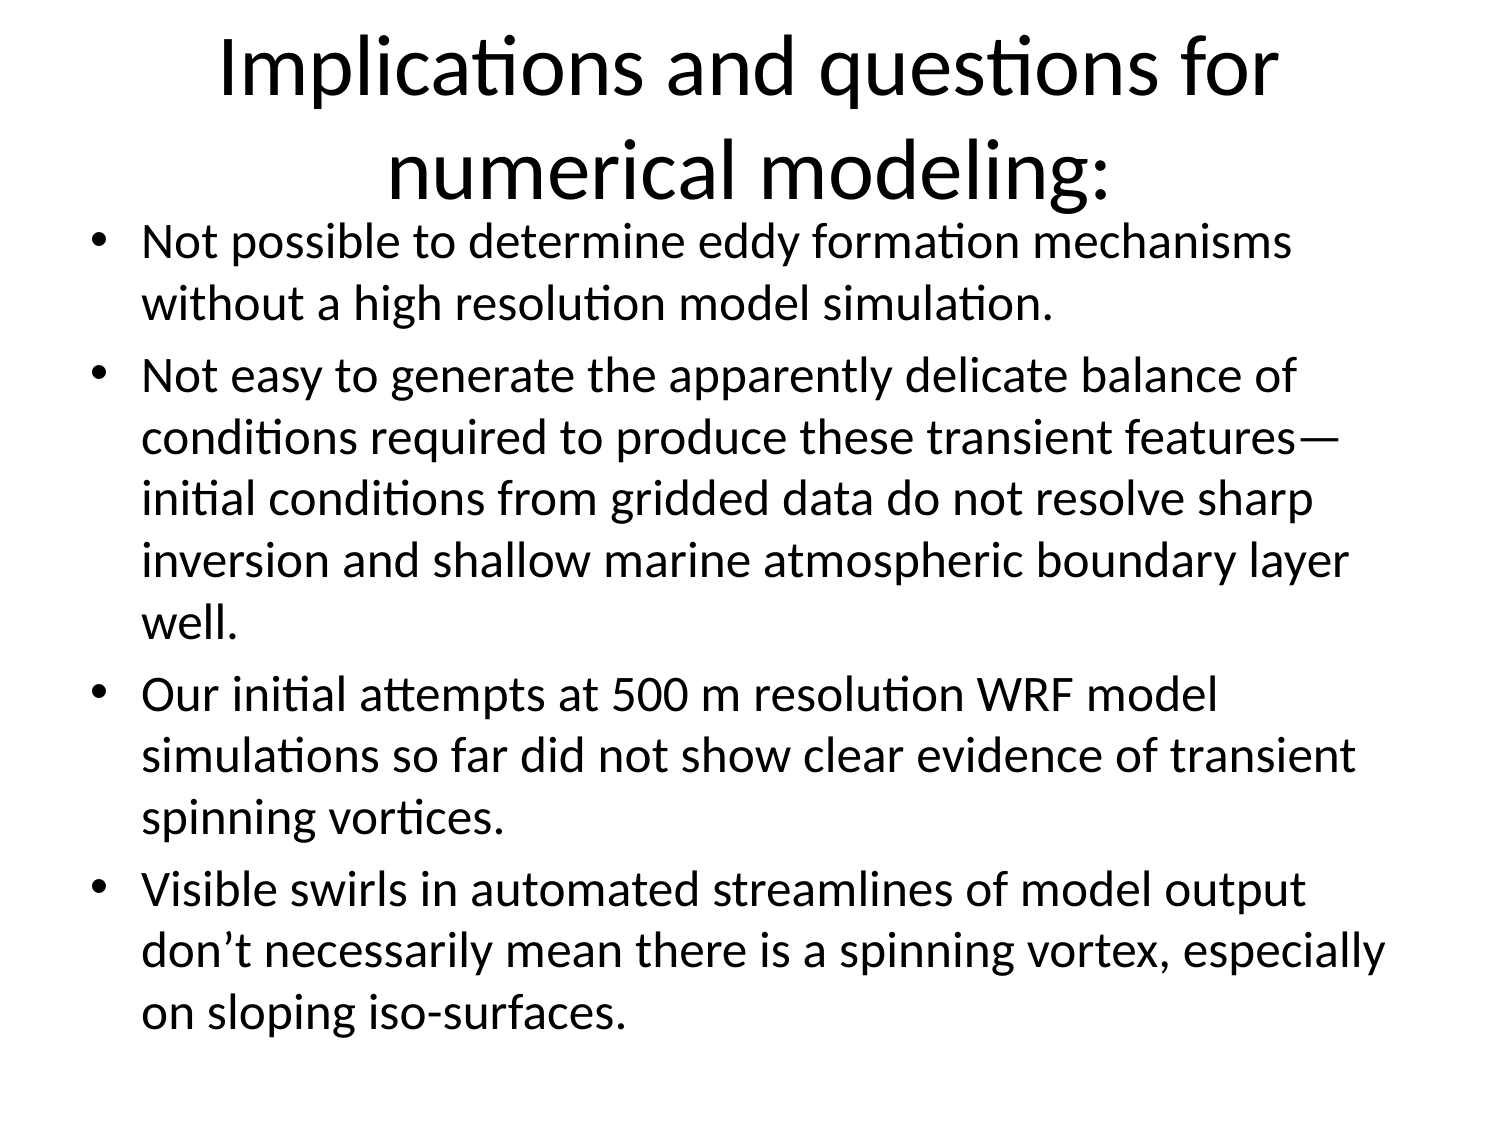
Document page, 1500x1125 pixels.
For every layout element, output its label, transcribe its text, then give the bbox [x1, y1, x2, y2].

title Implications and questions for numerical modeling: [75, 0, 1425, 200]
list Not possible to determine eddy formation mechanisms without a high resolution model simulation. Not easy to generate the apparently delicate balance of conditions required to produce these transient features—initial conditions from gridded data do not resolve sharp inversion and shallow marine atmospheric boundary layer well. Our initial attempts at 500 m resolution WRF model simulations so far did not show clear evidence of transient spinning vortices. Visible swirls in automated streamlines of model output don’t necessarily mean there is a spinning vortex, especially on sloping iso-surfaces. [75, 200, 1425, 1125]
